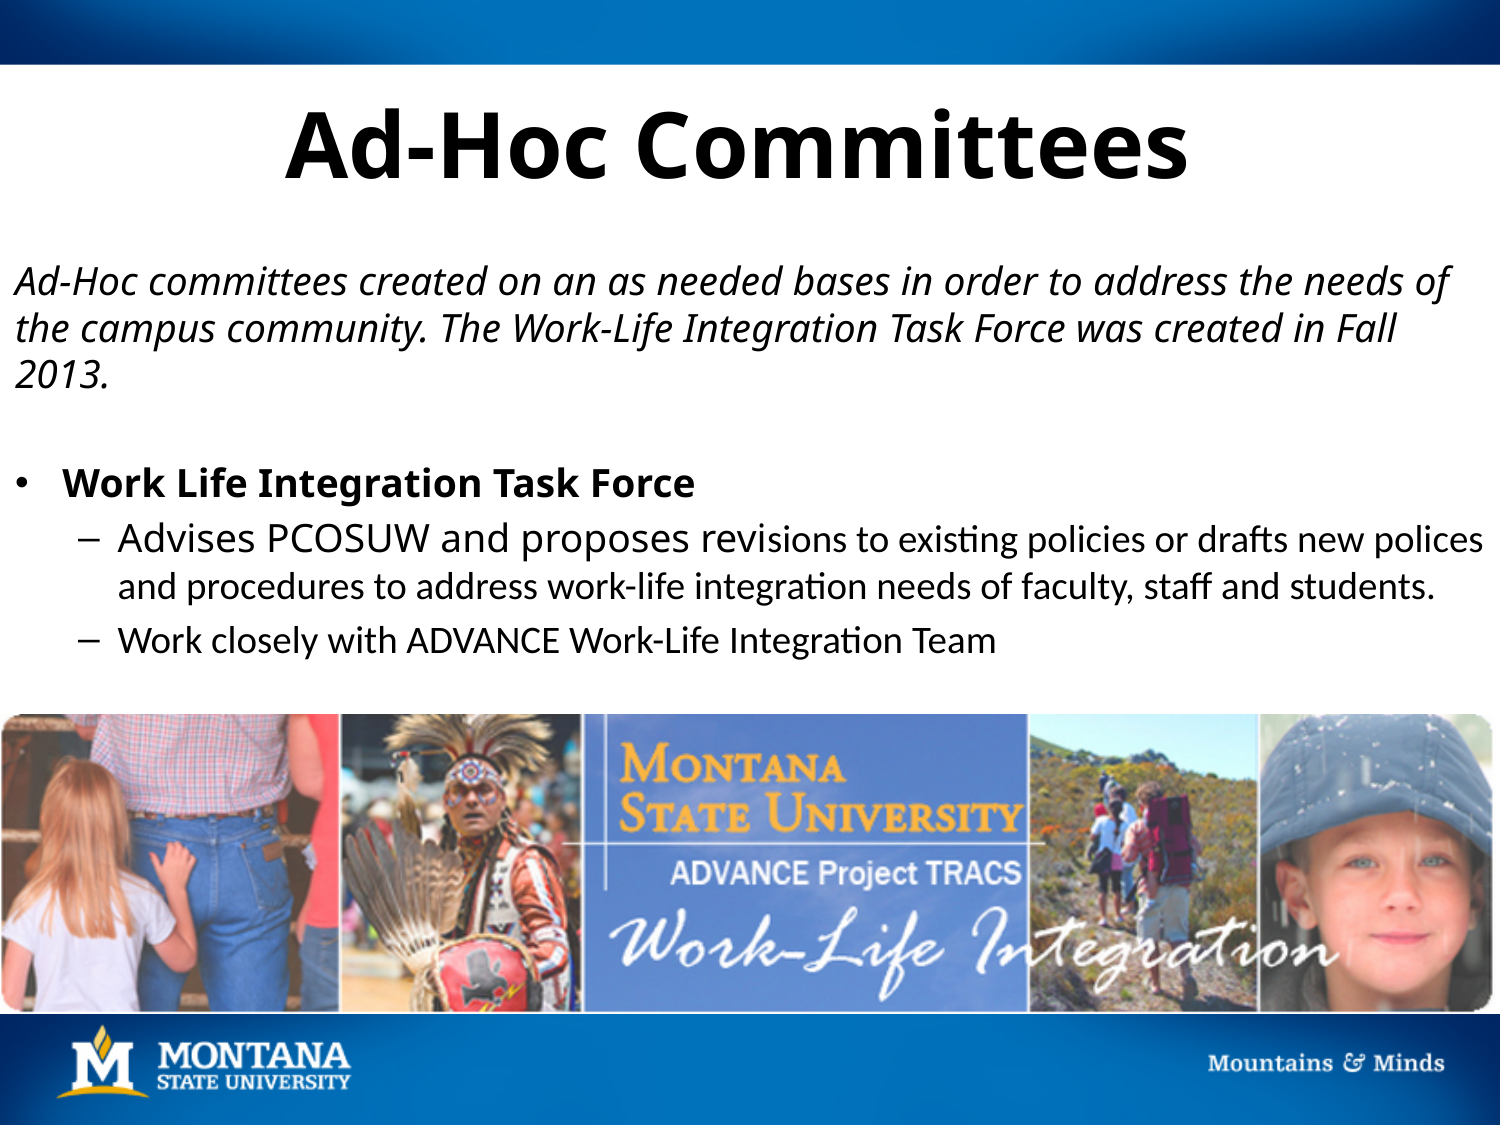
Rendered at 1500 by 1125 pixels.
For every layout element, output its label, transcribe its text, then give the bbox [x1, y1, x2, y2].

title Ad-Hoc Committees [75, 48, 1425, 194]
list Ad-Hoc committees created on an as needed bases in order to address the needs of the campus community. The Work-Life Integration Task Force was created in Fall 2013. Work Life Integration Task Force Advises PCOSUW and proposes revisions to existing policies or drafts new polices and procedures to address work-life integration needs of faculty, staff and students. Work closely with ADVANCE Work-Life Integration Team [0, 194, 1500, 713]
picture [0, 714, 1500, 1125]
picture [0, 0, 1500, 194]
